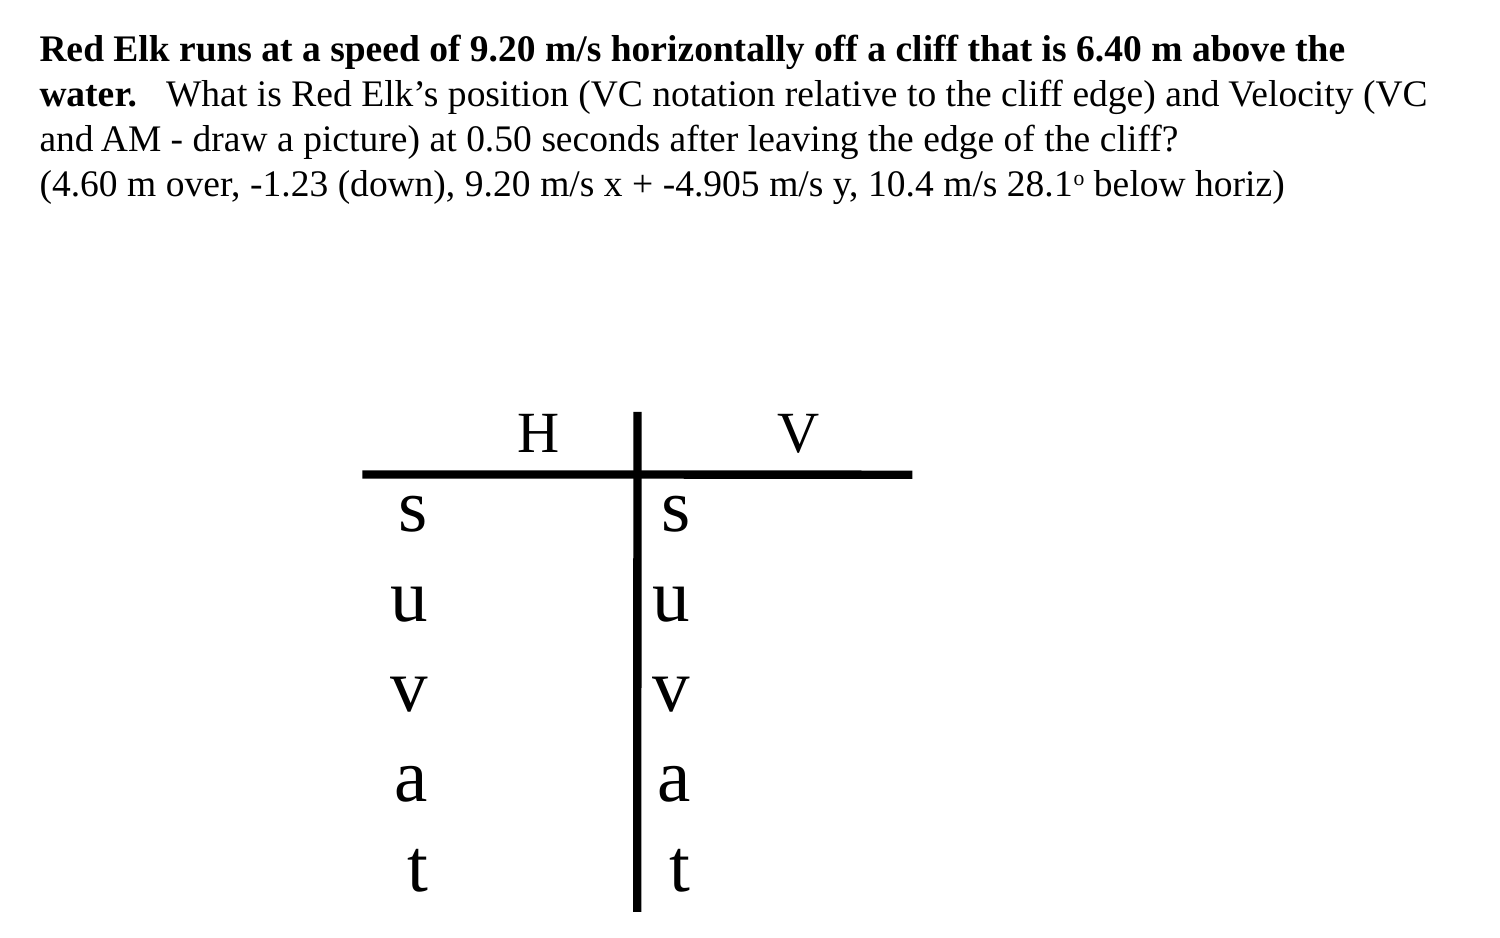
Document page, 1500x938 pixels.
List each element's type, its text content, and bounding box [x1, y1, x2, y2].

text_box Red Elk runs at a speed of 9.20 m/s horizontally off a cliff that is 6.40 m above the water. What is Red Elk’s position (VC notation relative to the cliff edge) and Velocity (VC and AM - draw a picture) at 0.50 seconds after leaving the edge of the cliff? (4.60 m over, -1.23 (down), 9.20 m/s x + -4.905 m/s y, 10.4 m/s 28.1o below horiz) [24, 16, 1463, 212]
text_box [362, 386, 913, 919]
